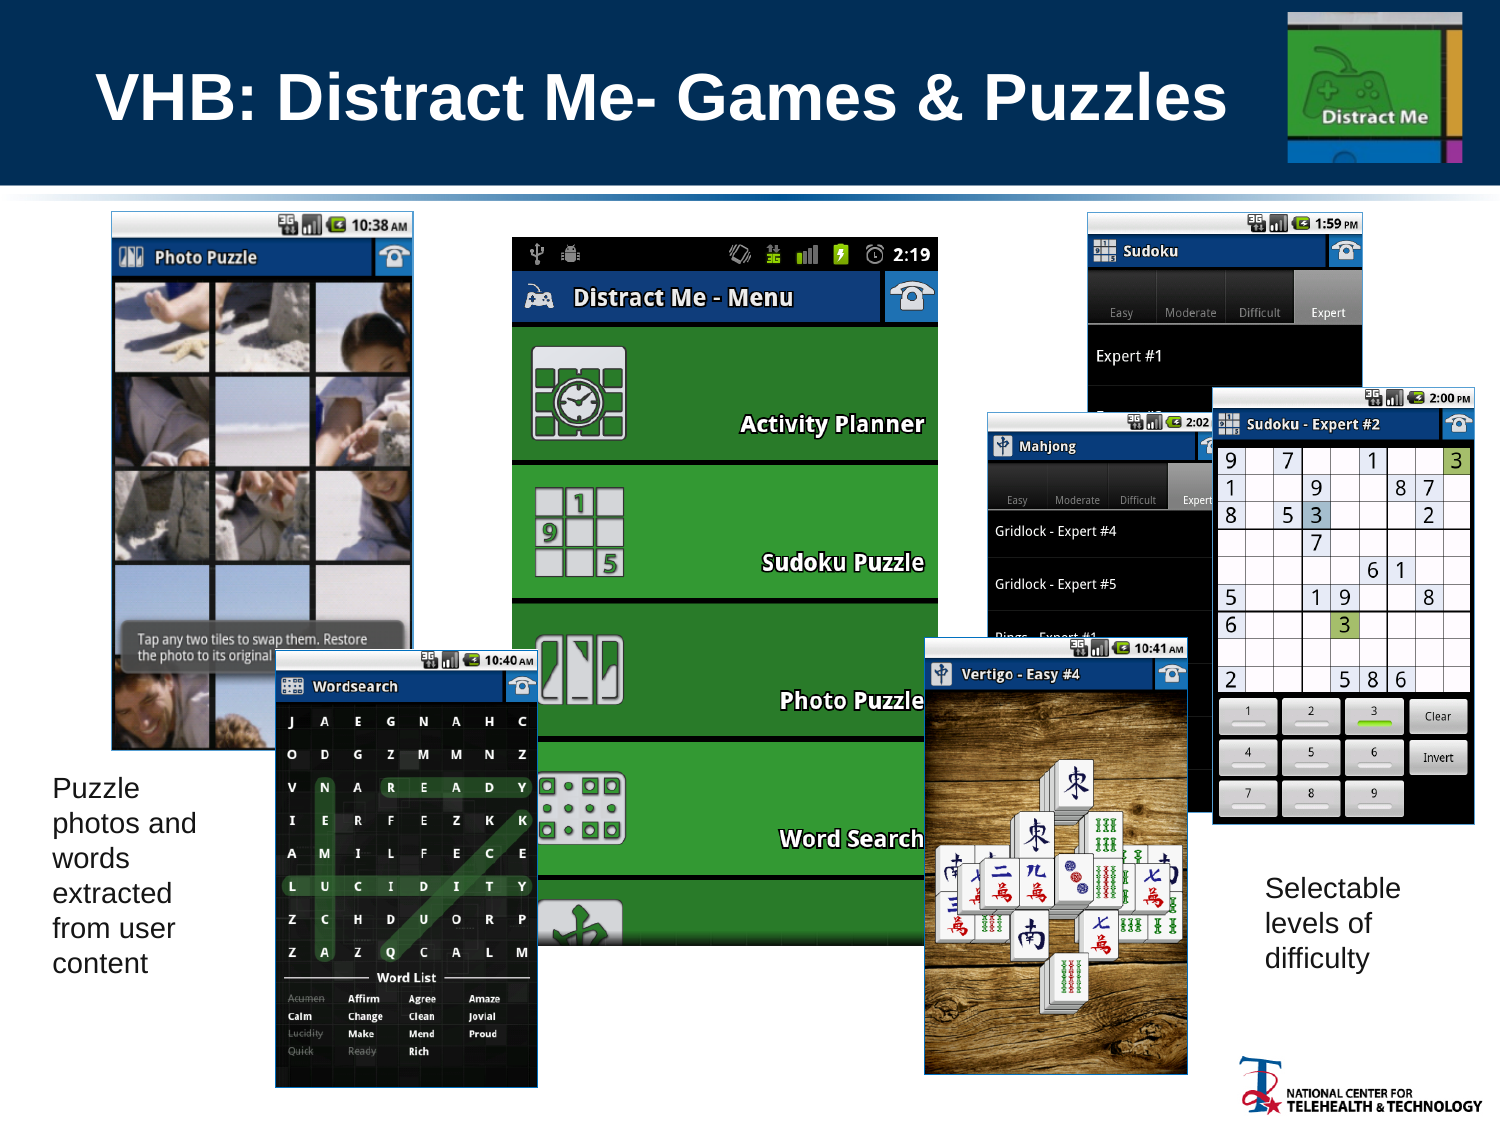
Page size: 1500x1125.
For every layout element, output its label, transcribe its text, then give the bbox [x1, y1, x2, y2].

title VHB: Distract Me- Games & Puzzles [24, 0, 1300, 188]
text_box Selectable levels of difficulty [1249, 862, 1475, 983]
text_box Puzzle photos and words extracted from user content [37, 762, 225, 987]
picture [0, 0, 1500, 1125]
